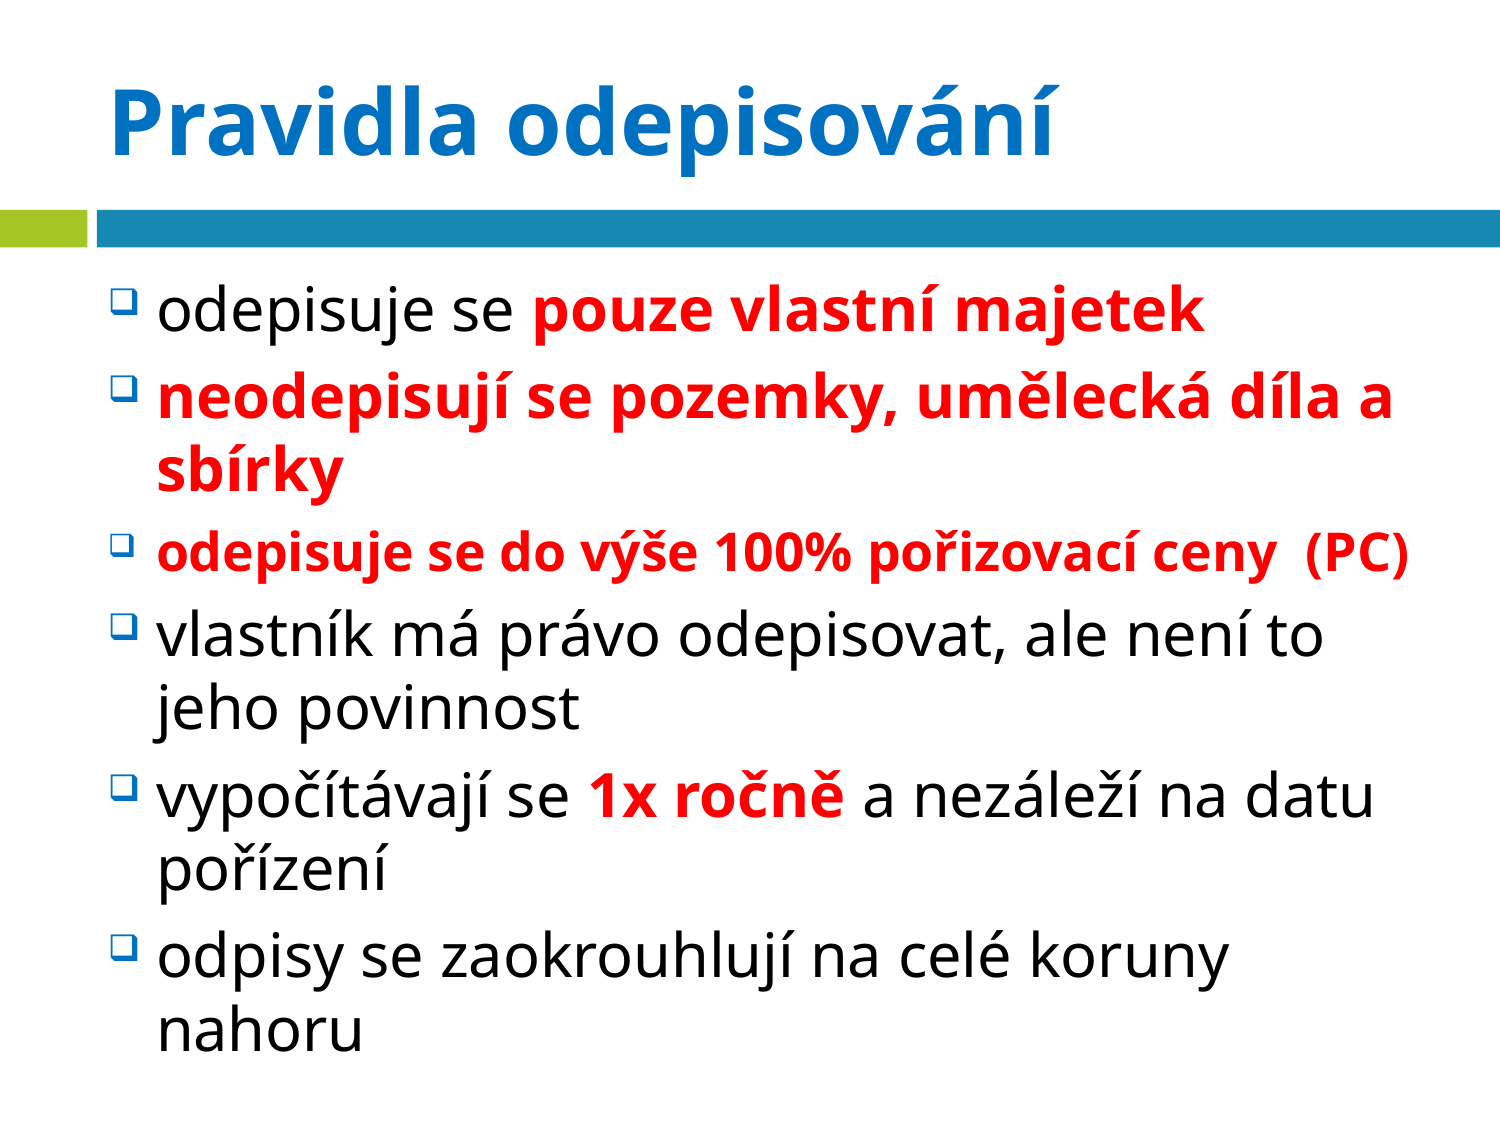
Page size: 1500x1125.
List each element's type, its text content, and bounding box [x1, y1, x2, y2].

list odepisuje se pouze vlastní majetek neodepisují se pozemky, umělecká díla a sbírky odepisuje se do výše 100% pořizovací ceny (PC) vlastník má právo odepisovat, ale není to jeho povinnost vypočítávají se 1x ročně a nezáleží na datu pořízení odpisy se zaokrouhlují na celé koruny nahoru [99, 261, 1439, 1125]
title Pravidla odepisování [99, 36, 1439, 201]
